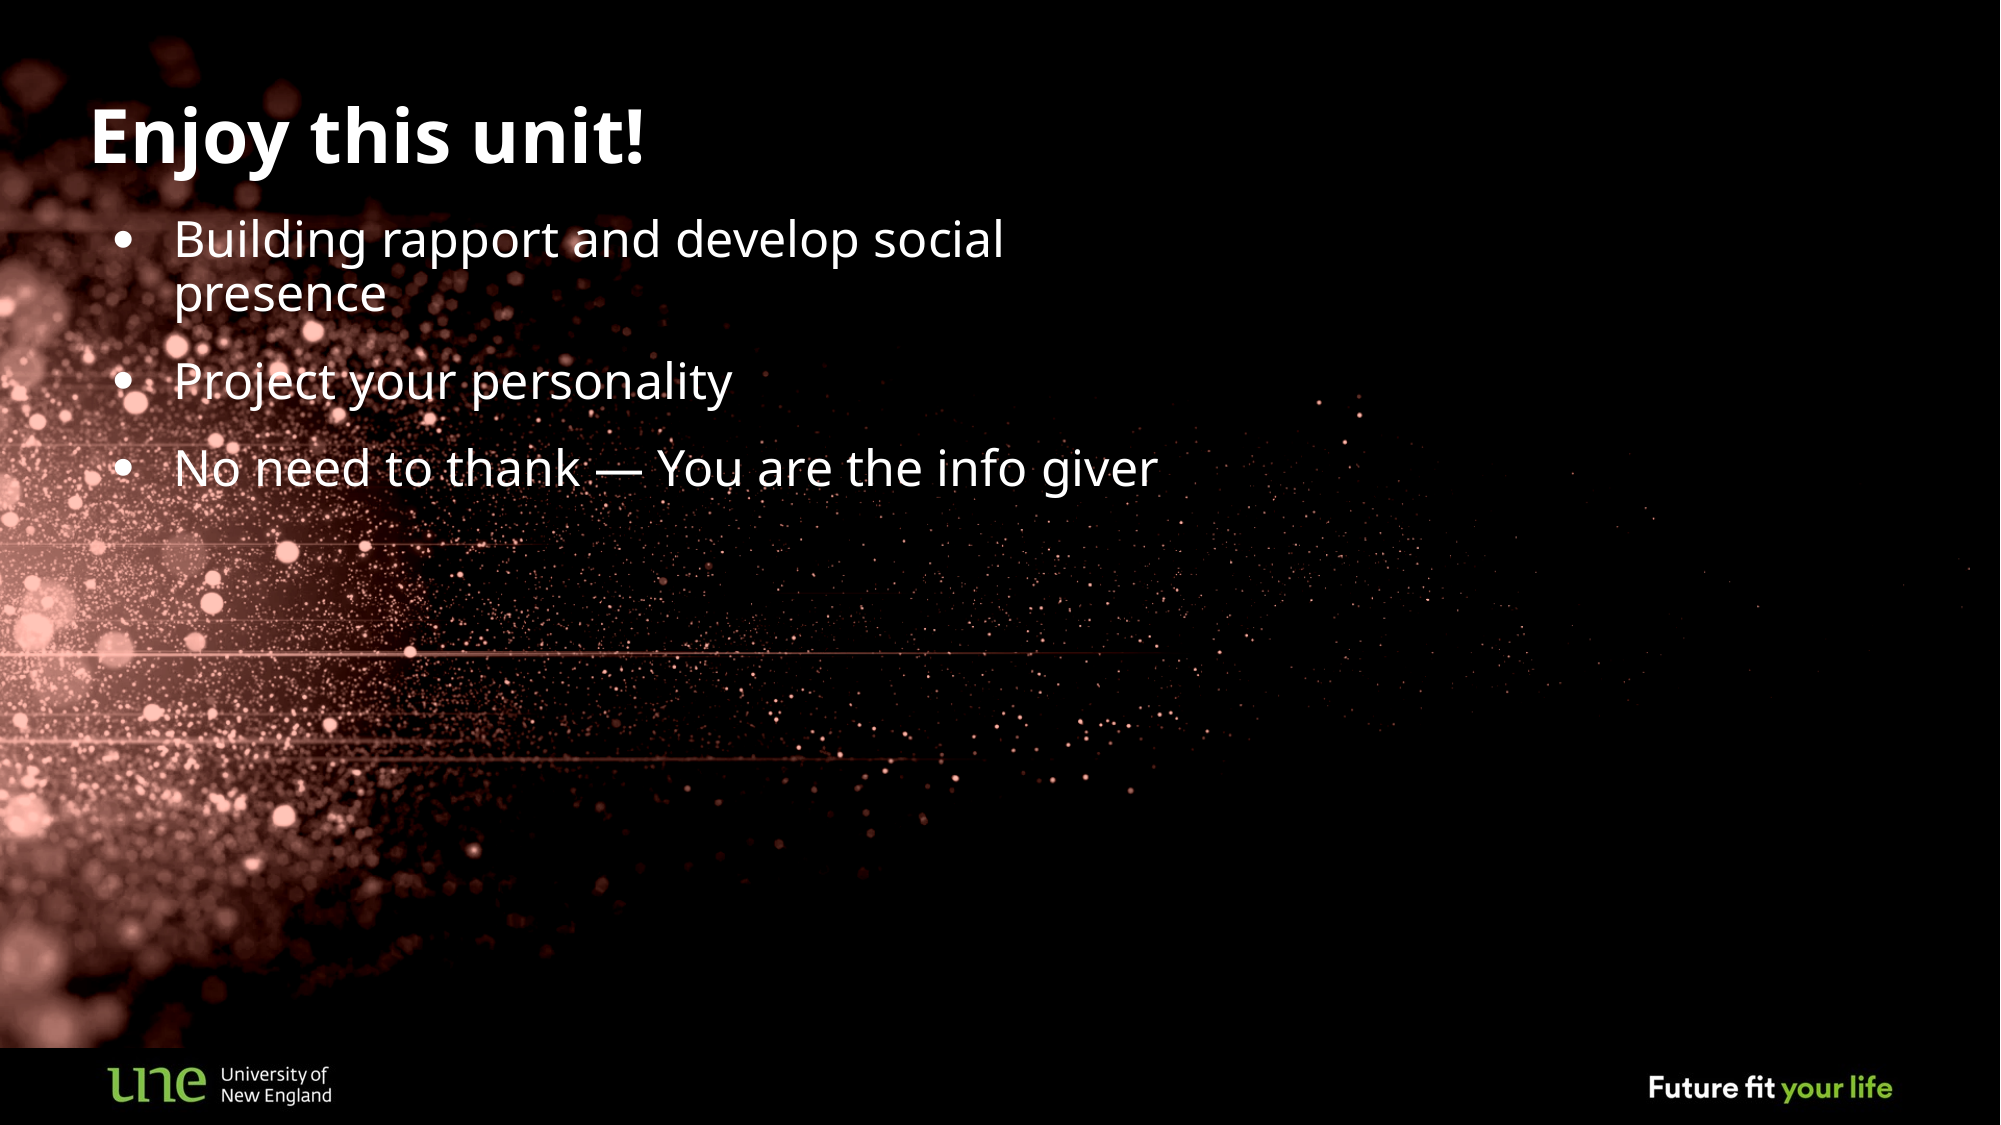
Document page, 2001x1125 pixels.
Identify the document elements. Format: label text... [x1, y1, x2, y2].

list Building rapport and develop social presence Project your personality No need to thank — You are the info giver [0, 197, 1337, 1048]
title Enjoy this unit! [0, 0, 1337, 197]
picture [0, 1048, 2000, 1125]
